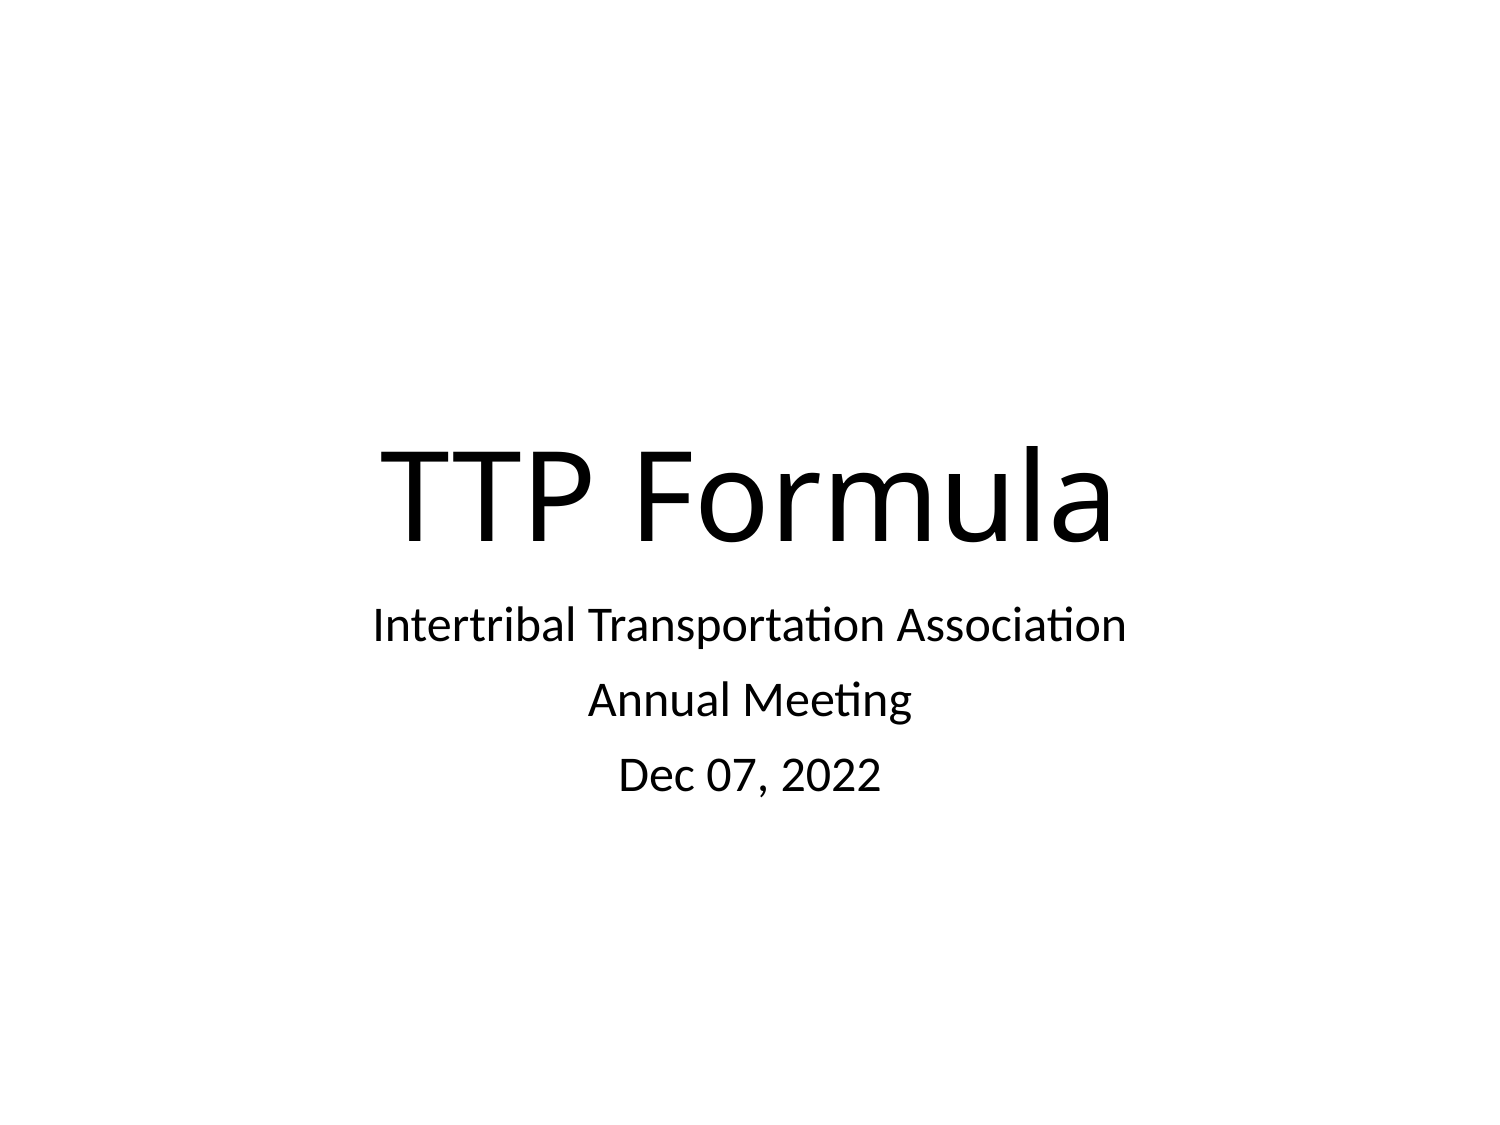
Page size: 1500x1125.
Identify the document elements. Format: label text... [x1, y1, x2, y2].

title TTP Formula [112, 184, 1388, 576]
subtitle Intertribal Transportation Association Annual Meeting Dec 07, 2022 [187, 590, 1313, 863]
